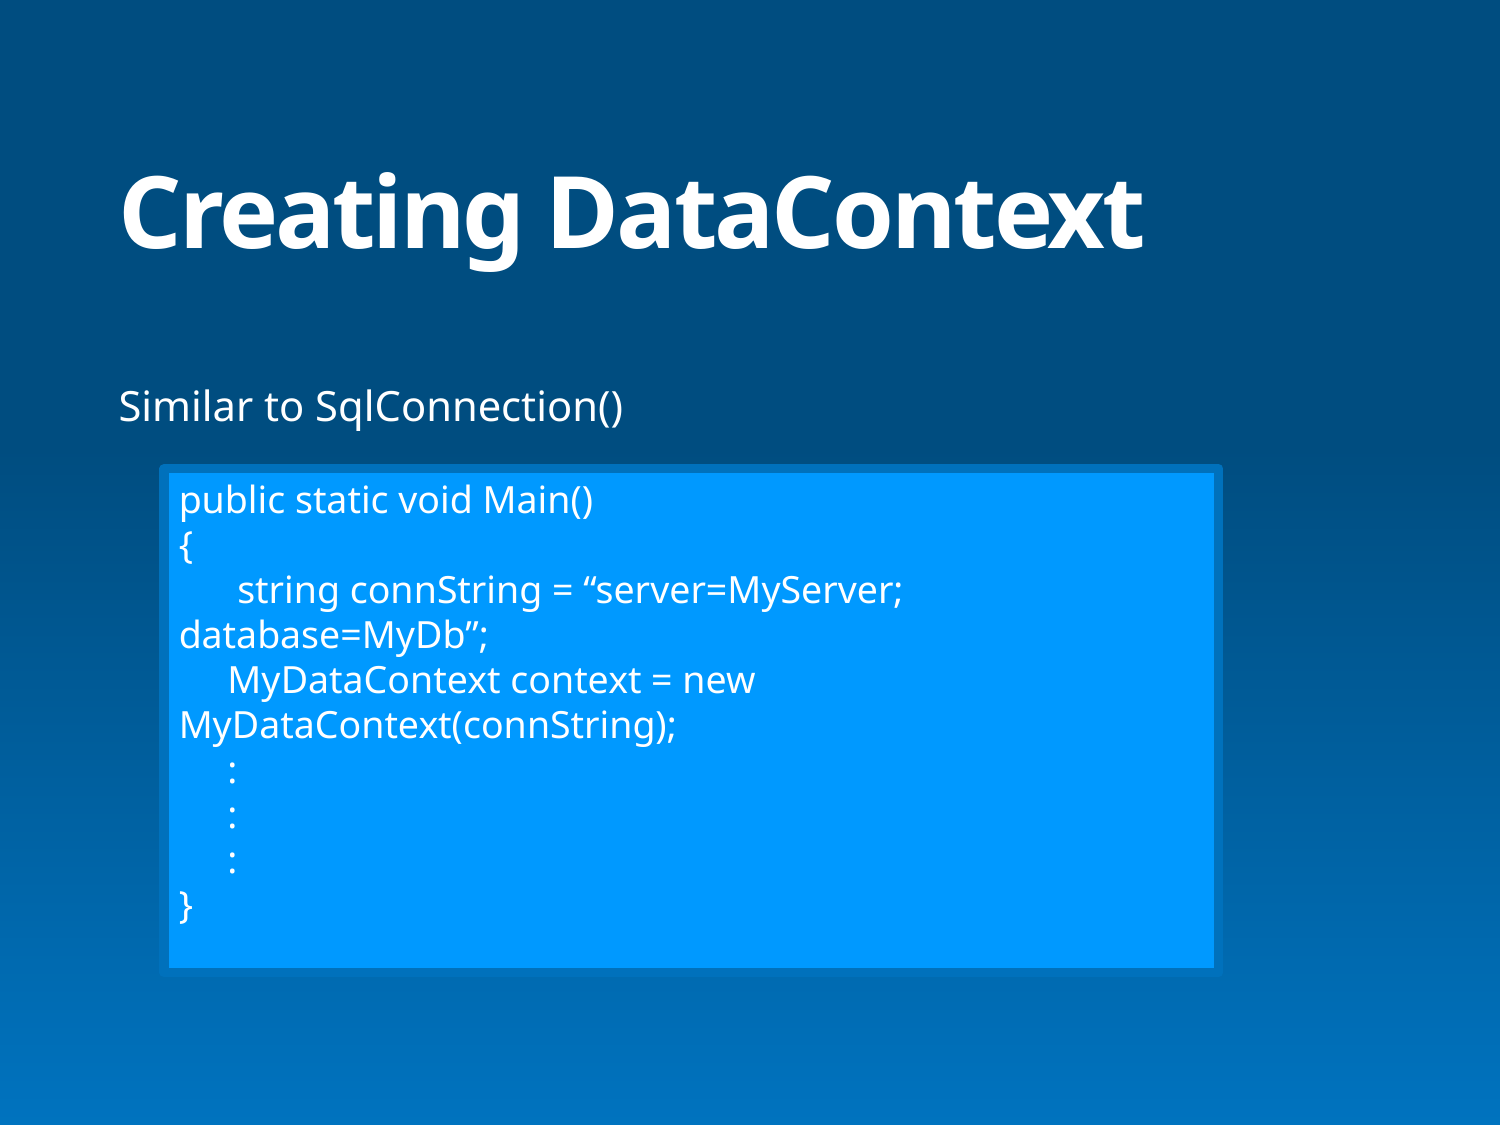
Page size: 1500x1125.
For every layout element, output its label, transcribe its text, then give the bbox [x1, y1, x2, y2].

text_box public static void Main() { string connString = “server=MyServer; database=MyDb”; MyDataContext context = new MyDataContext(connString); : : : } [159, 464, 1223, 977]
title Creating DataContext [118, 162, 1394, 385]
list Similar to SqlConnection() [118, 385, 1394, 634]
